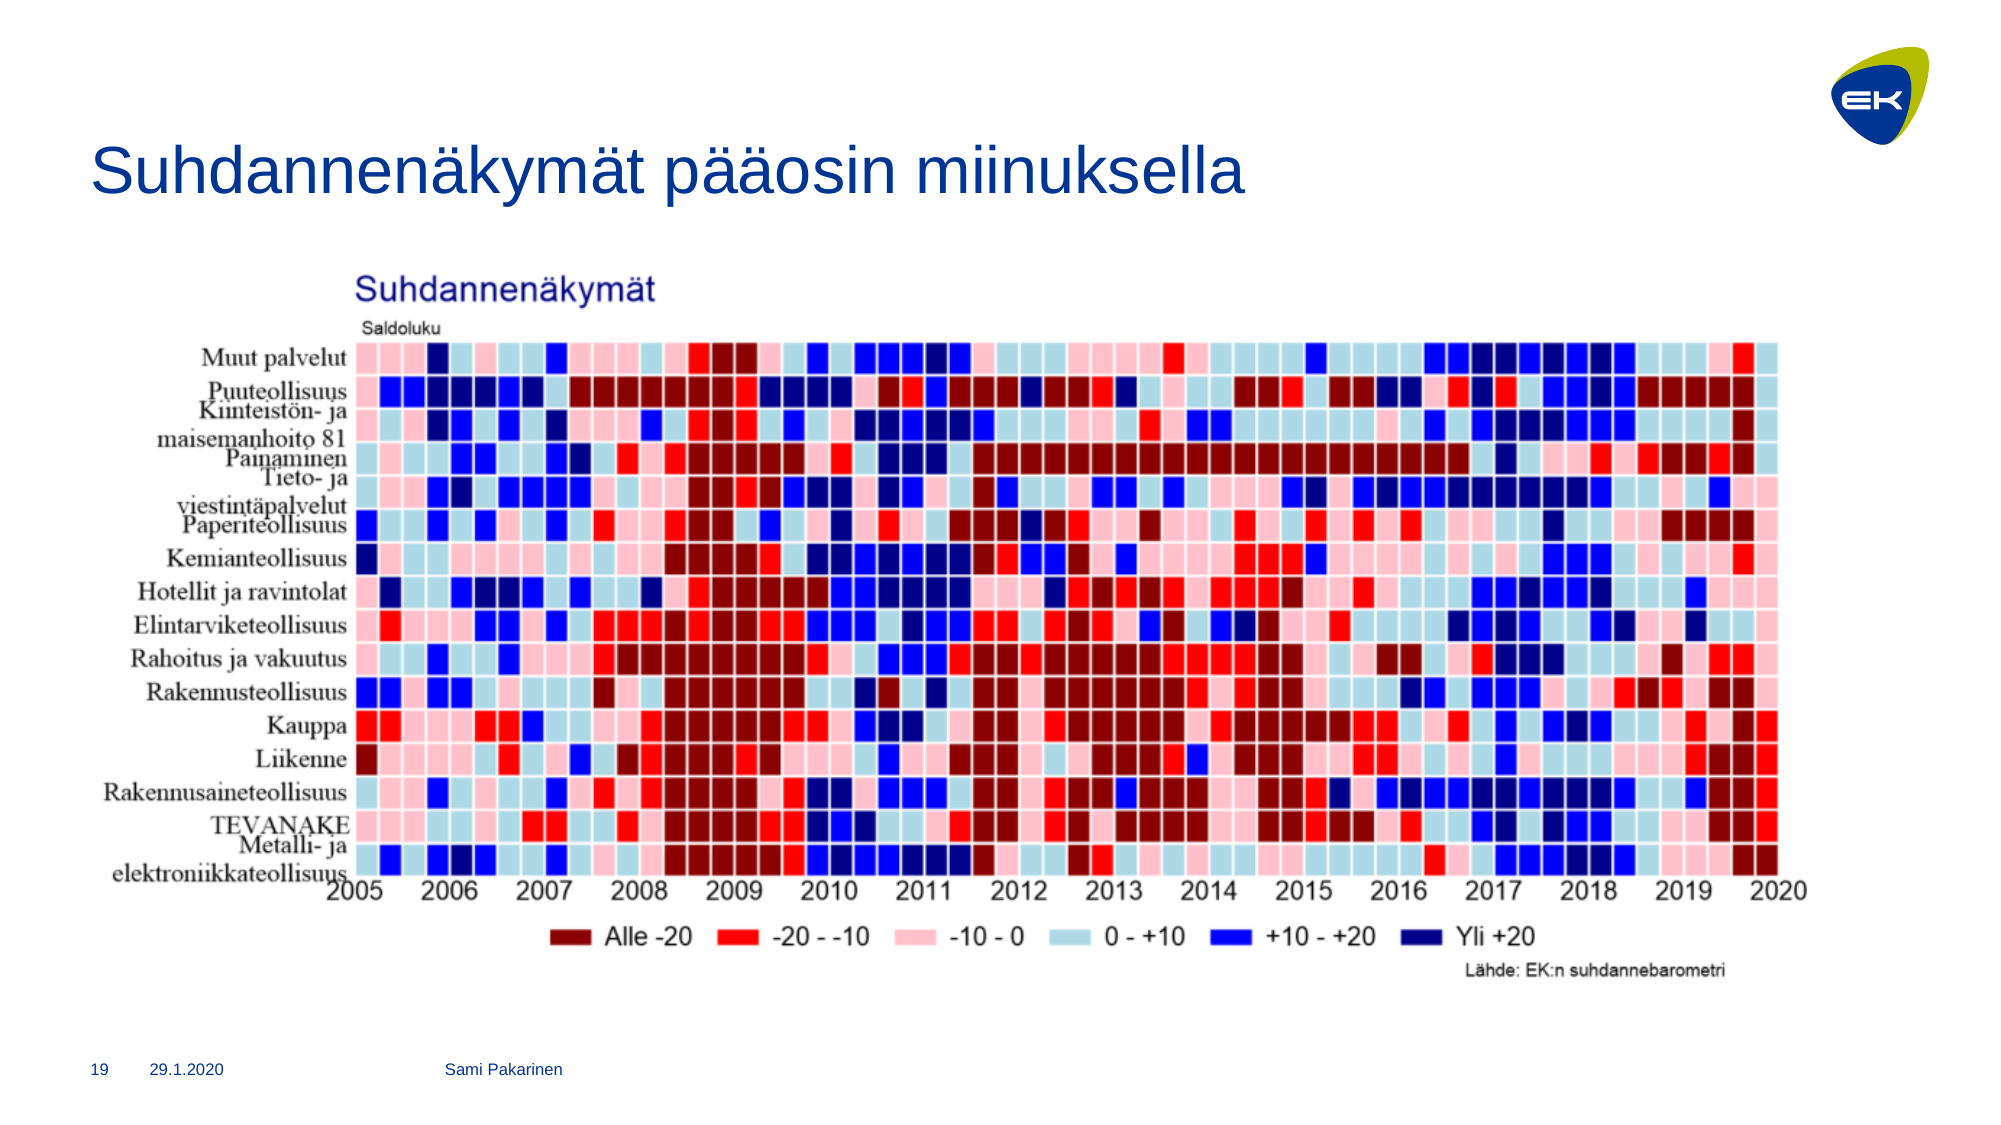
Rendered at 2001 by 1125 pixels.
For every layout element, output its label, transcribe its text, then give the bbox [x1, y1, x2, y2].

footer Sami Pakarinen [444, 1058, 1284, 1083]
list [93, 243, 1906, 1012]
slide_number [150, 1058, 444, 1083]
title Suhdannenäkymät pääosin miinuksella [90, 42, 1745, 209]
slide_number 19 [90, 1058, 150, 1083]
